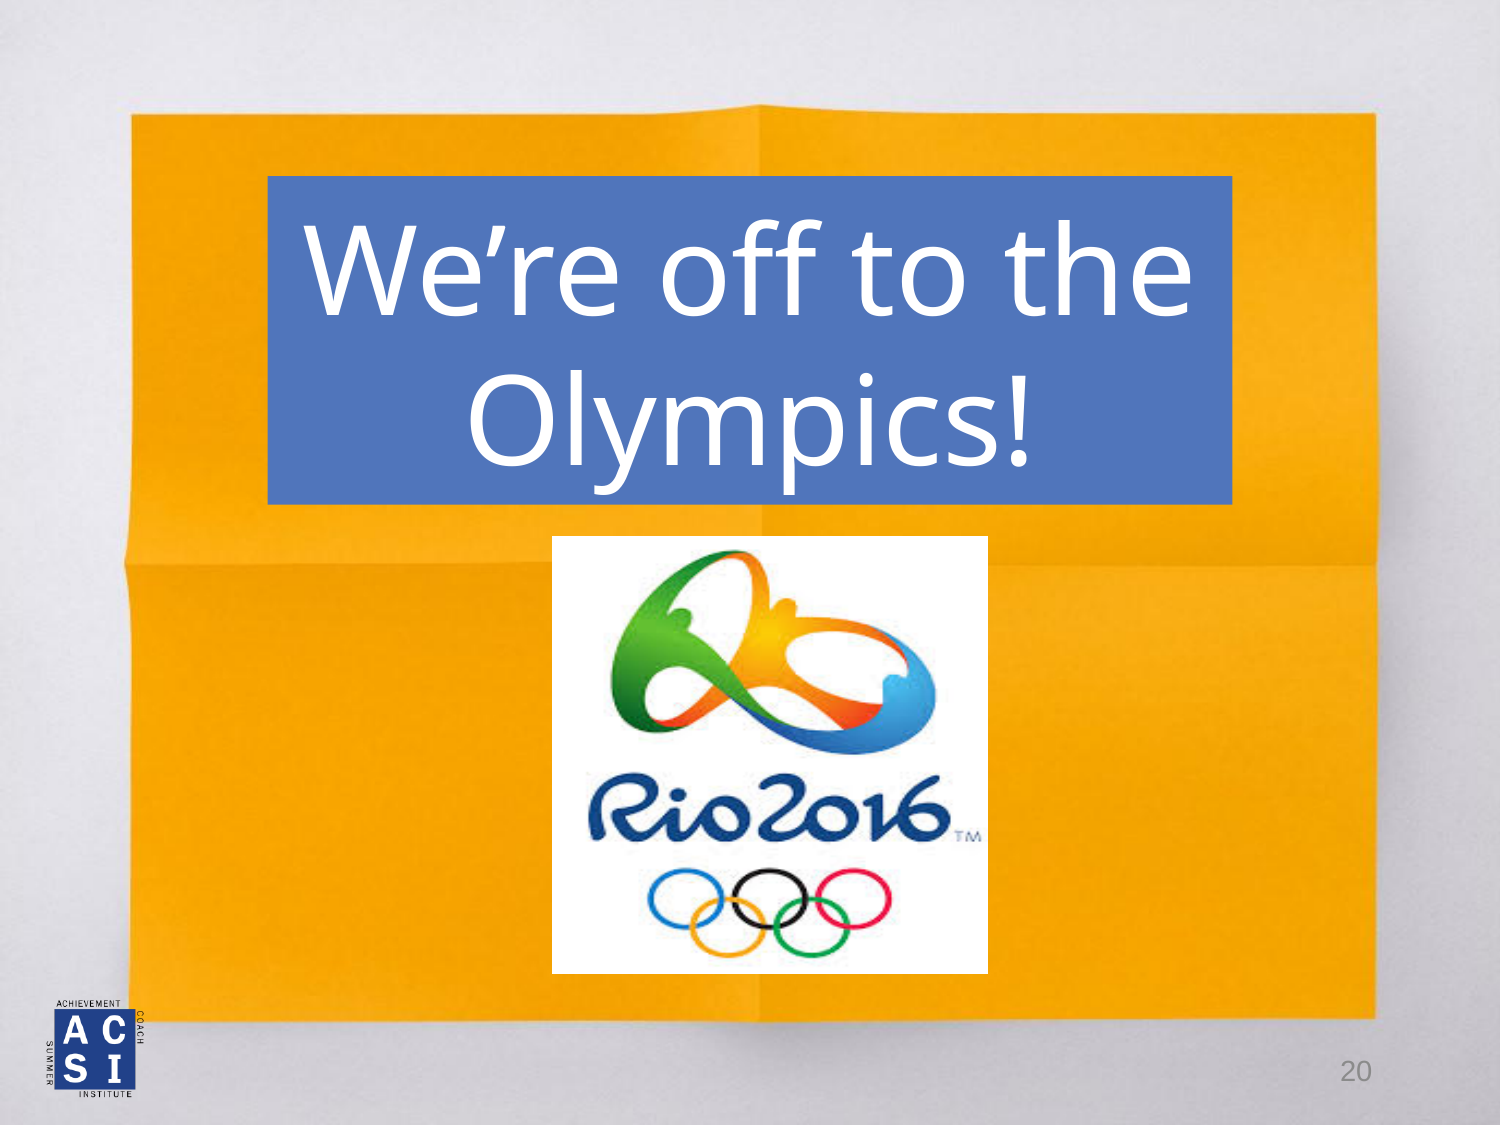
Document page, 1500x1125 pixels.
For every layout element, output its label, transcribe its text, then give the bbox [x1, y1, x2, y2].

title We’re off to the Olympics! [267, 176, 1233, 505]
picture [0, 0, 1500, 1125]
